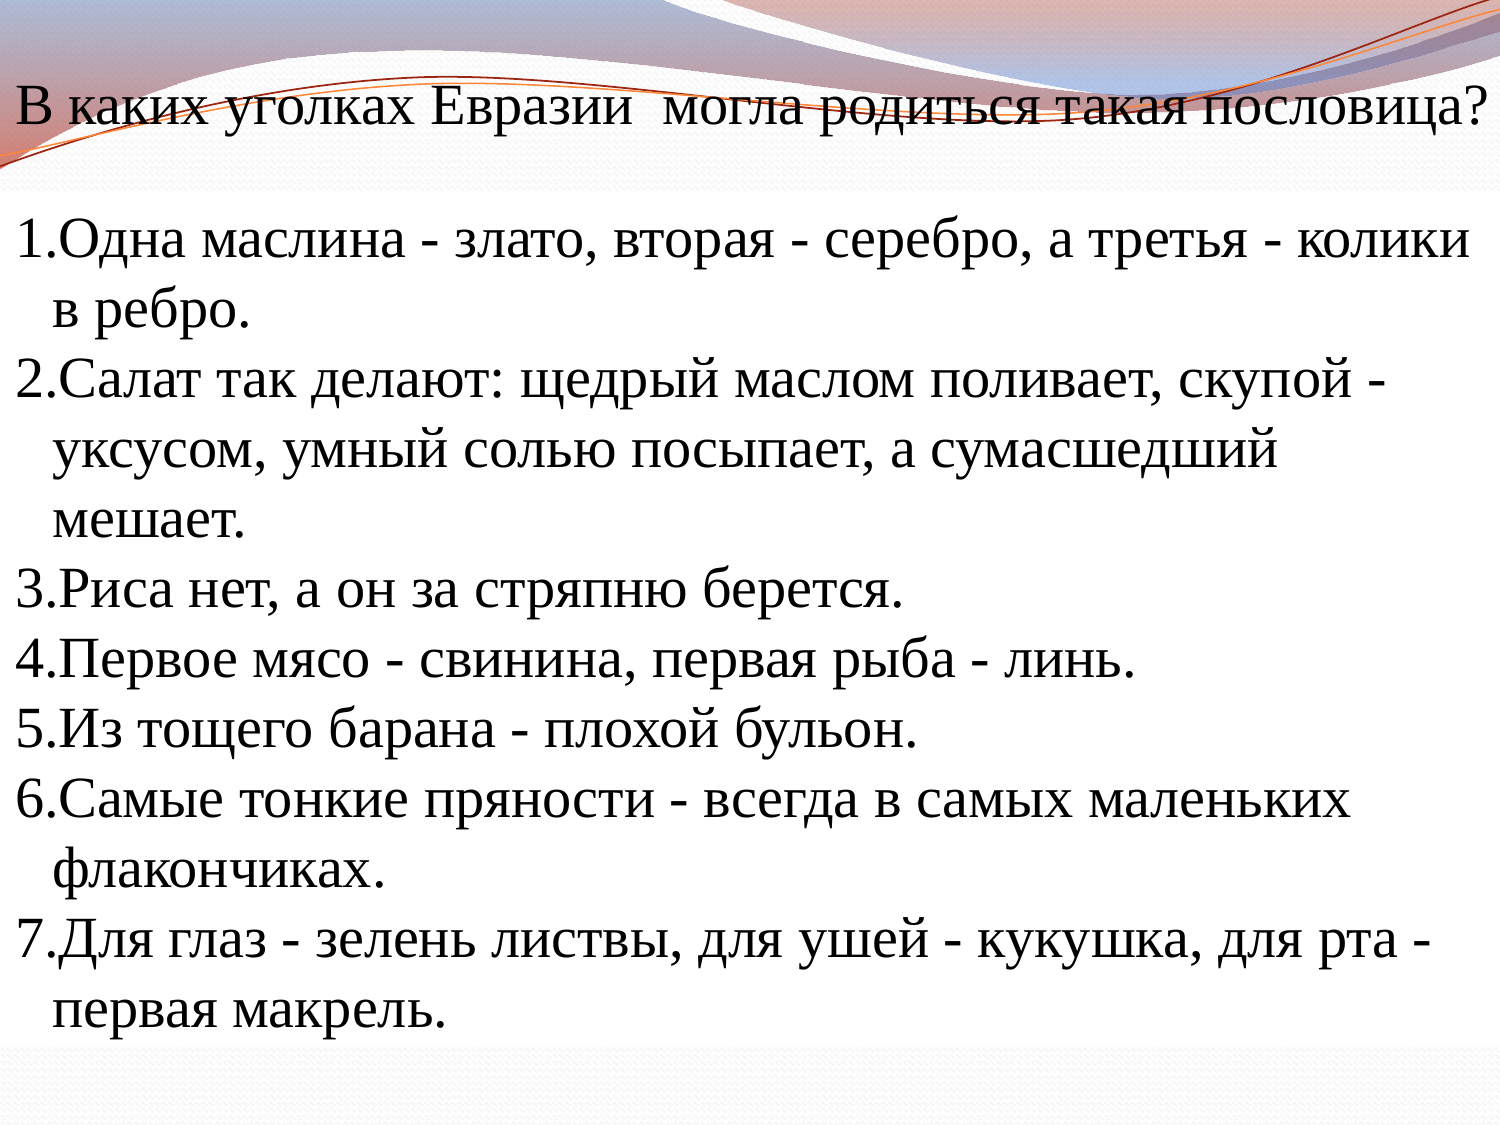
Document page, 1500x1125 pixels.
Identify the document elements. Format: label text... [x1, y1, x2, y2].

text_box В каких уголках Евразии могла родиться такая пословица? [0, 58, 1500, 144]
text_box Одна маслина - злато, вторая - серебро, а третья - колики в ребро. Салат так делают: щедрый маслом поливает, скупой - уксусом, умный солью посыпает, а сумасшедший мешает. Риса нет, а он за стряпню берется. Первое мясо - свинина, первая рыба - линь. Из тощего барана - плохой бульон. Самые тонкие пряности - всегда в самых маленьких флакончиках. Для глаз - зелень листвы, для ушей - кукушка, для рта - первая макрель. [0, 191, 1500, 1047]
